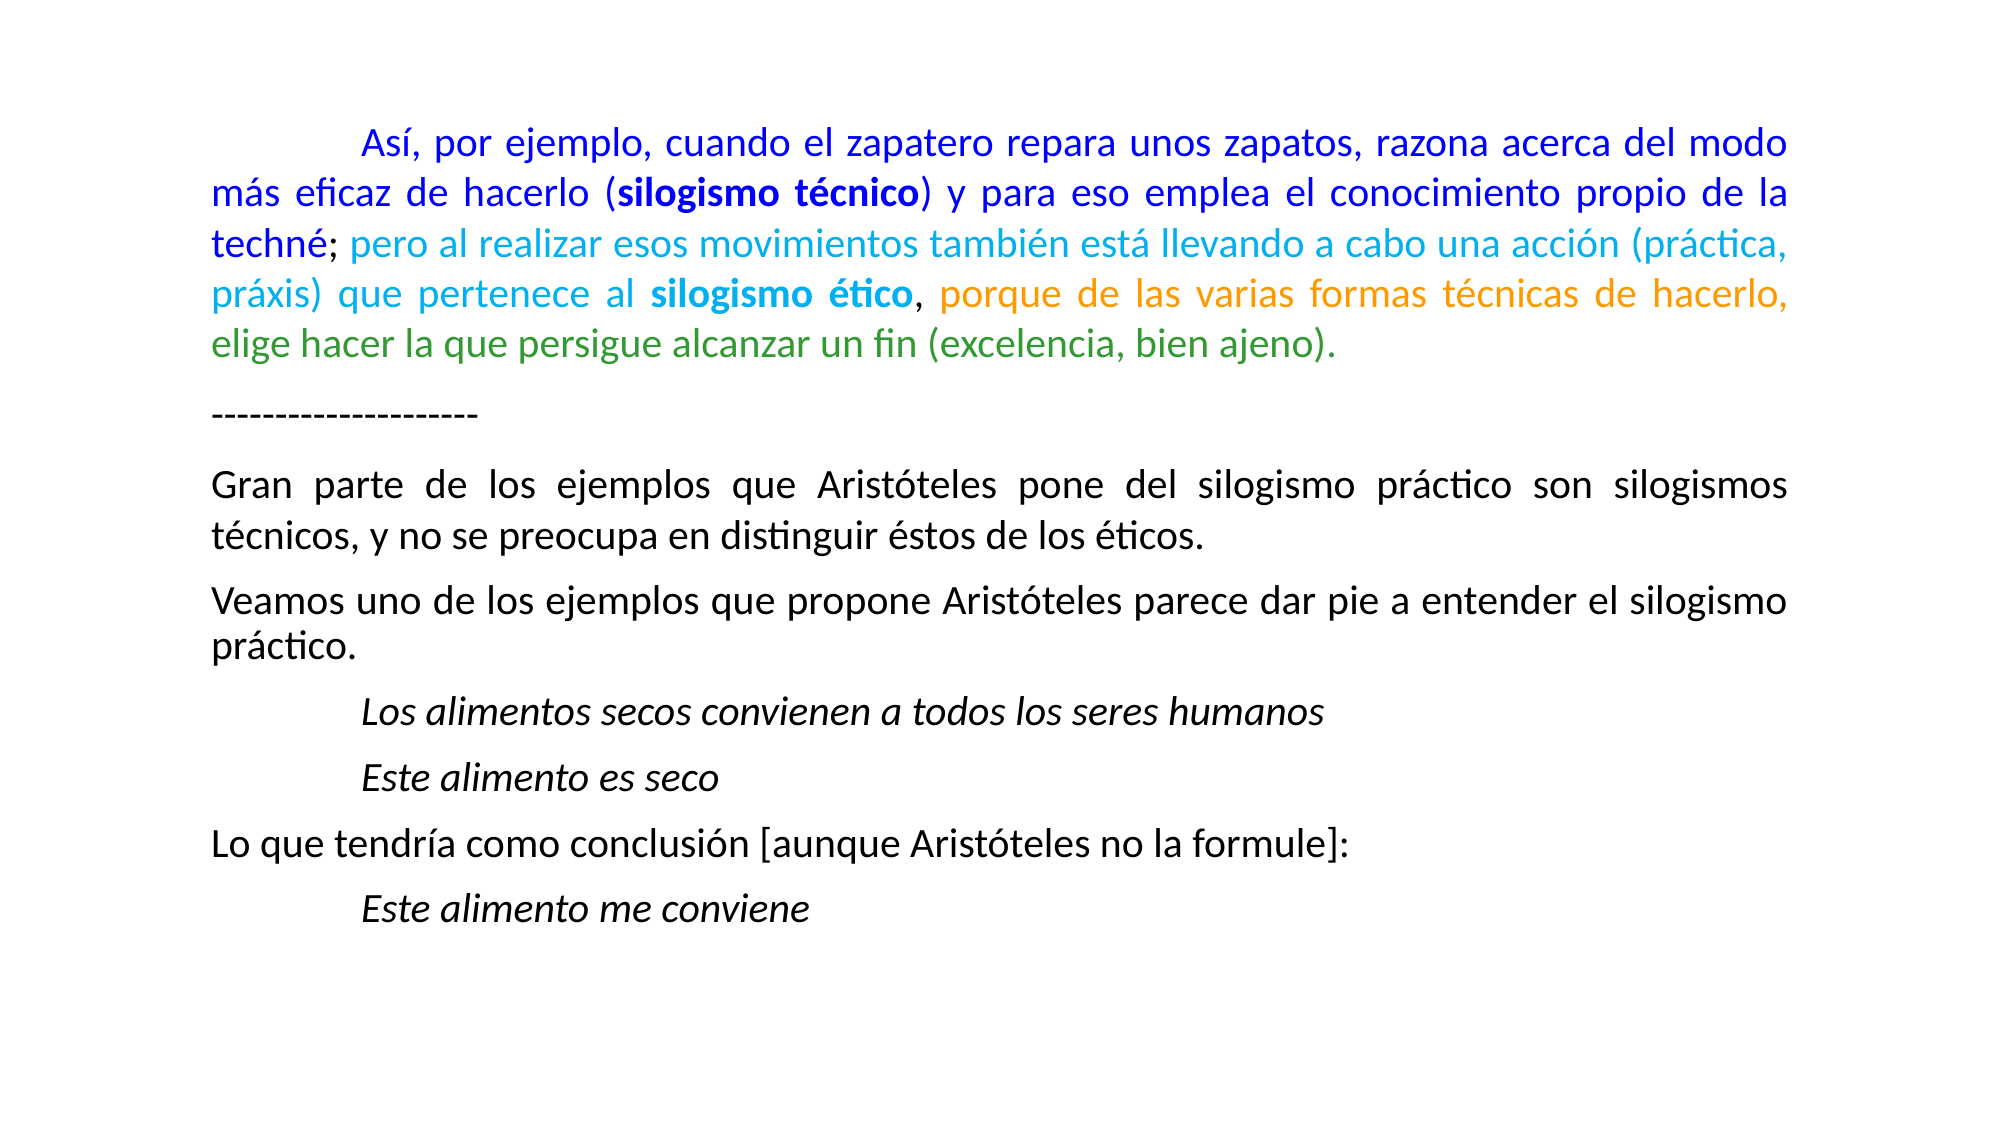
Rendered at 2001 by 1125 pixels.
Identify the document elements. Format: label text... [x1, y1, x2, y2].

subtitle Así, por ejemplo, cuando el zapatero repara unos zapatos, razona acerca del modo más eficaz de hacerlo (silogismo técnico) y para eso emplea el conocimiento propio de la techné; pero al realizar esos movimientos también está llevando a cabo una acción (práctica, práxis) que pertenece al silogismo ético, porque de las varias formas técnicas de hacerlo, elige hacer la que persigue alcanzar un fin (excelencia, bien ajeno). --------------------- Gran parte de los ejemplos que Aristóteles pone del silogismo práctico son silogismos técnicos, y no se preocupa en distinguir éstos de los éticos. Veamos uno de los ejemplos que propone Aristóteles parece dar pie a entender el silogismo práctico. Los alimentos secos convienen a todos los seres humanos Este alimento es seco Lo que tendría como conclusión [aunque Aristóteles no la formule]: Este alimento me conviene [196, 107, 1804, 1061]
